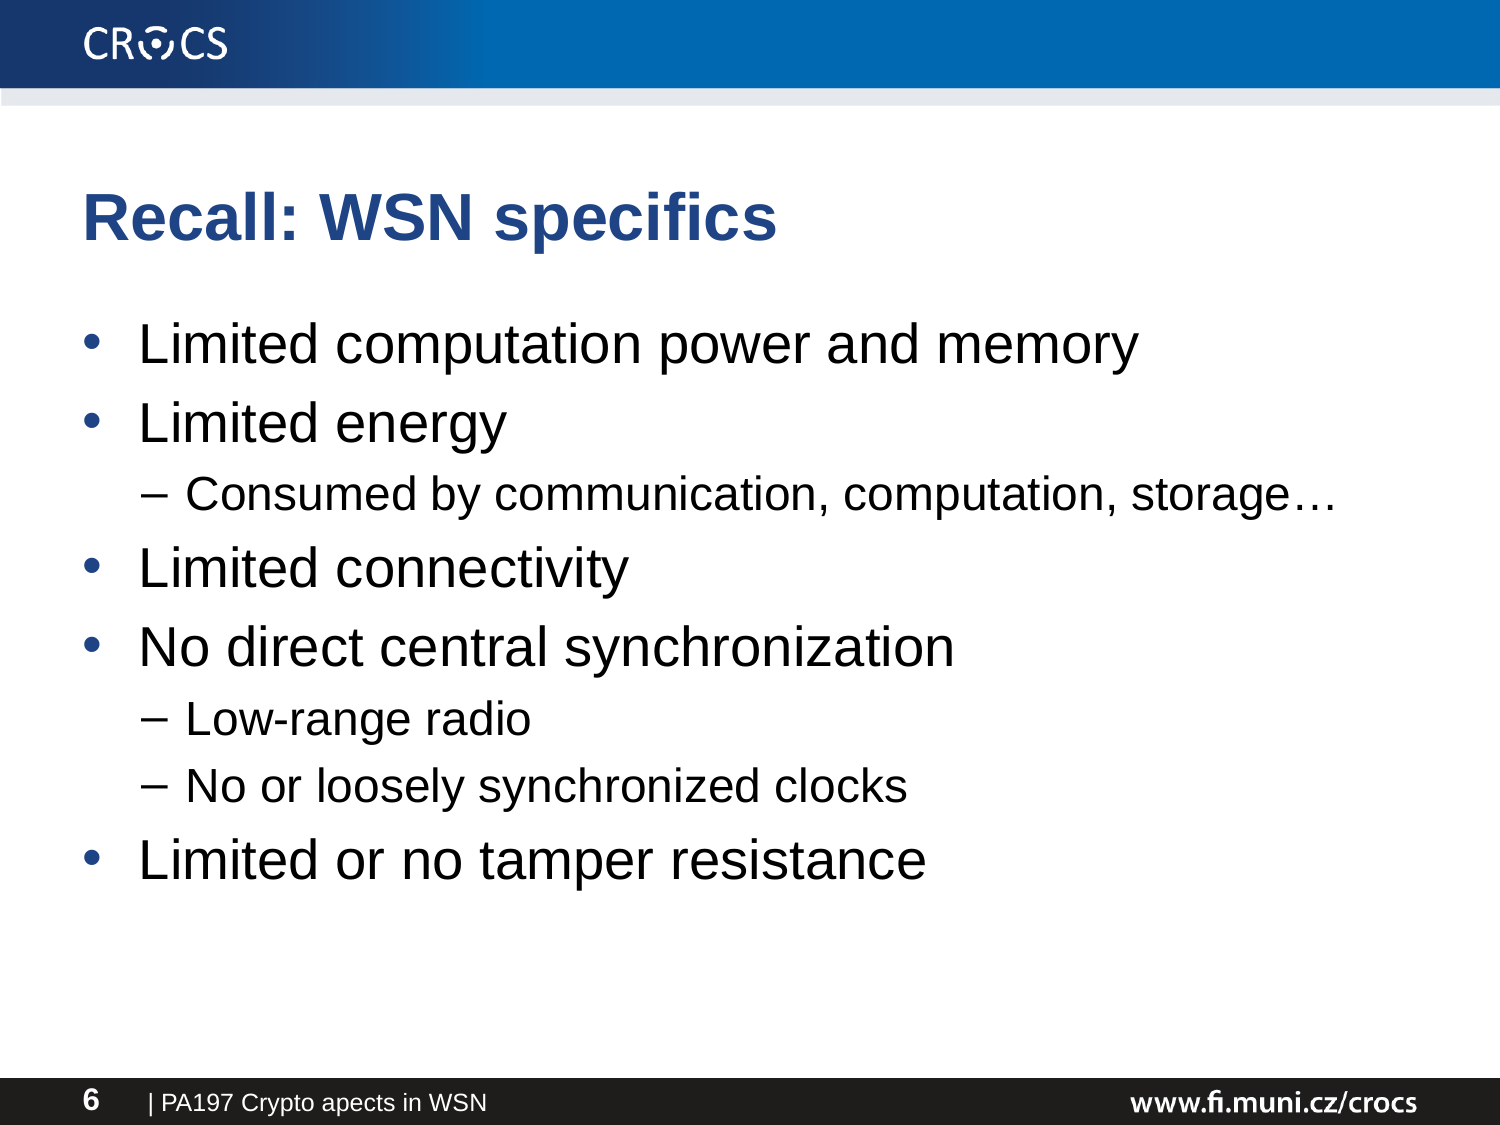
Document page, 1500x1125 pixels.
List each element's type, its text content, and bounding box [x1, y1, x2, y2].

slide_number 6 [82, 1078, 147, 1125]
picture [0, 0, 1500, 1125]
list Limited computation power and memory Limited energy Consumed by communication, computation, storage… Limited connectivity No direct central synchronization Low-range radio No or loosely synchronized clocks Limited or no tamper resistance [82, 306, 1433, 988]
title Recall: WSN specifics [82, 148, 1433, 280]
footer | PA197 Crypto apects in WSN [147, 1078, 623, 1125]
